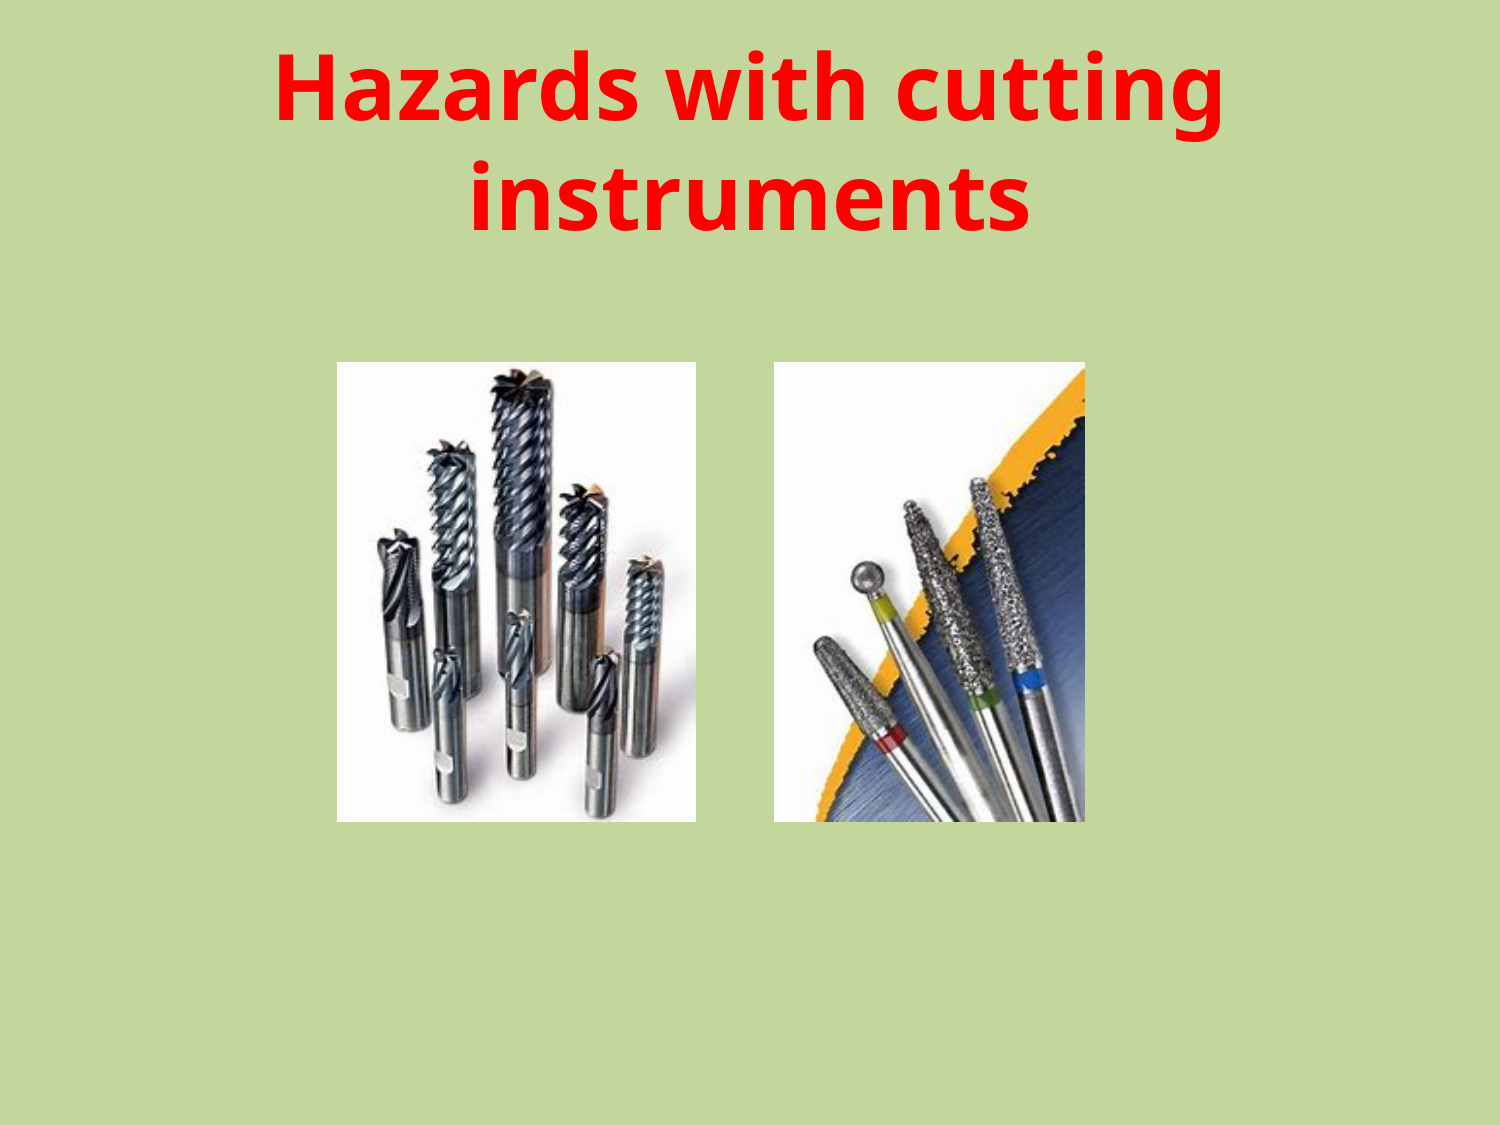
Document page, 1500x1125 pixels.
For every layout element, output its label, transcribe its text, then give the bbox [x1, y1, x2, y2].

picture [774, 362, 1085, 822]
title Hazards with cutting instruments [75, 45, 1425, 233]
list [337, 362, 696, 822]
